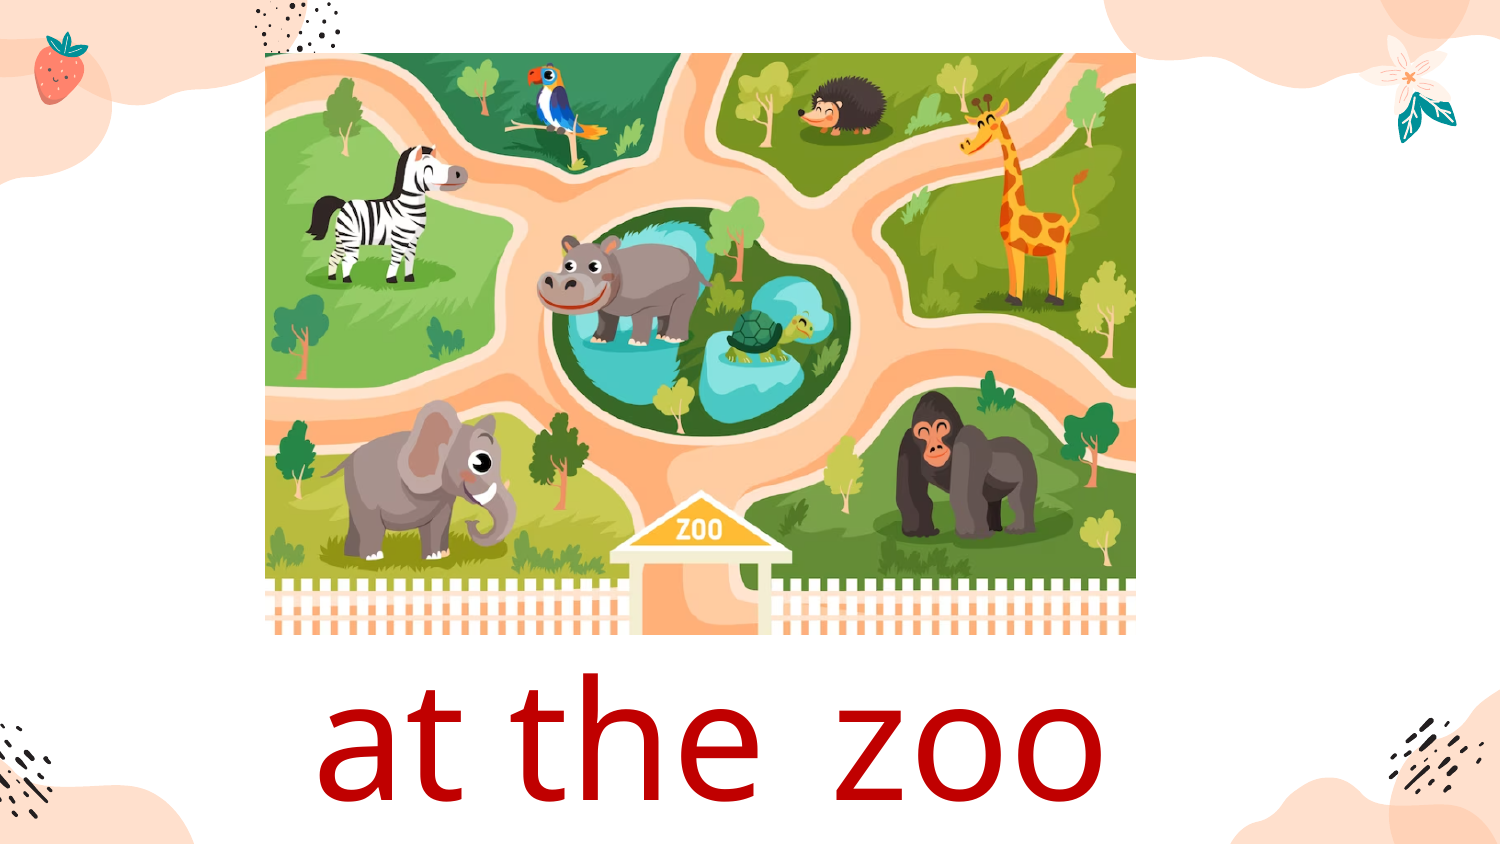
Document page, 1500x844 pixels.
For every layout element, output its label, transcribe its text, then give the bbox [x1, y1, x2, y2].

text_box at the [208, 626, 870, 842]
text_box zoo [870, 648, 1136, 842]
picture [264, 53, 1136, 640]
